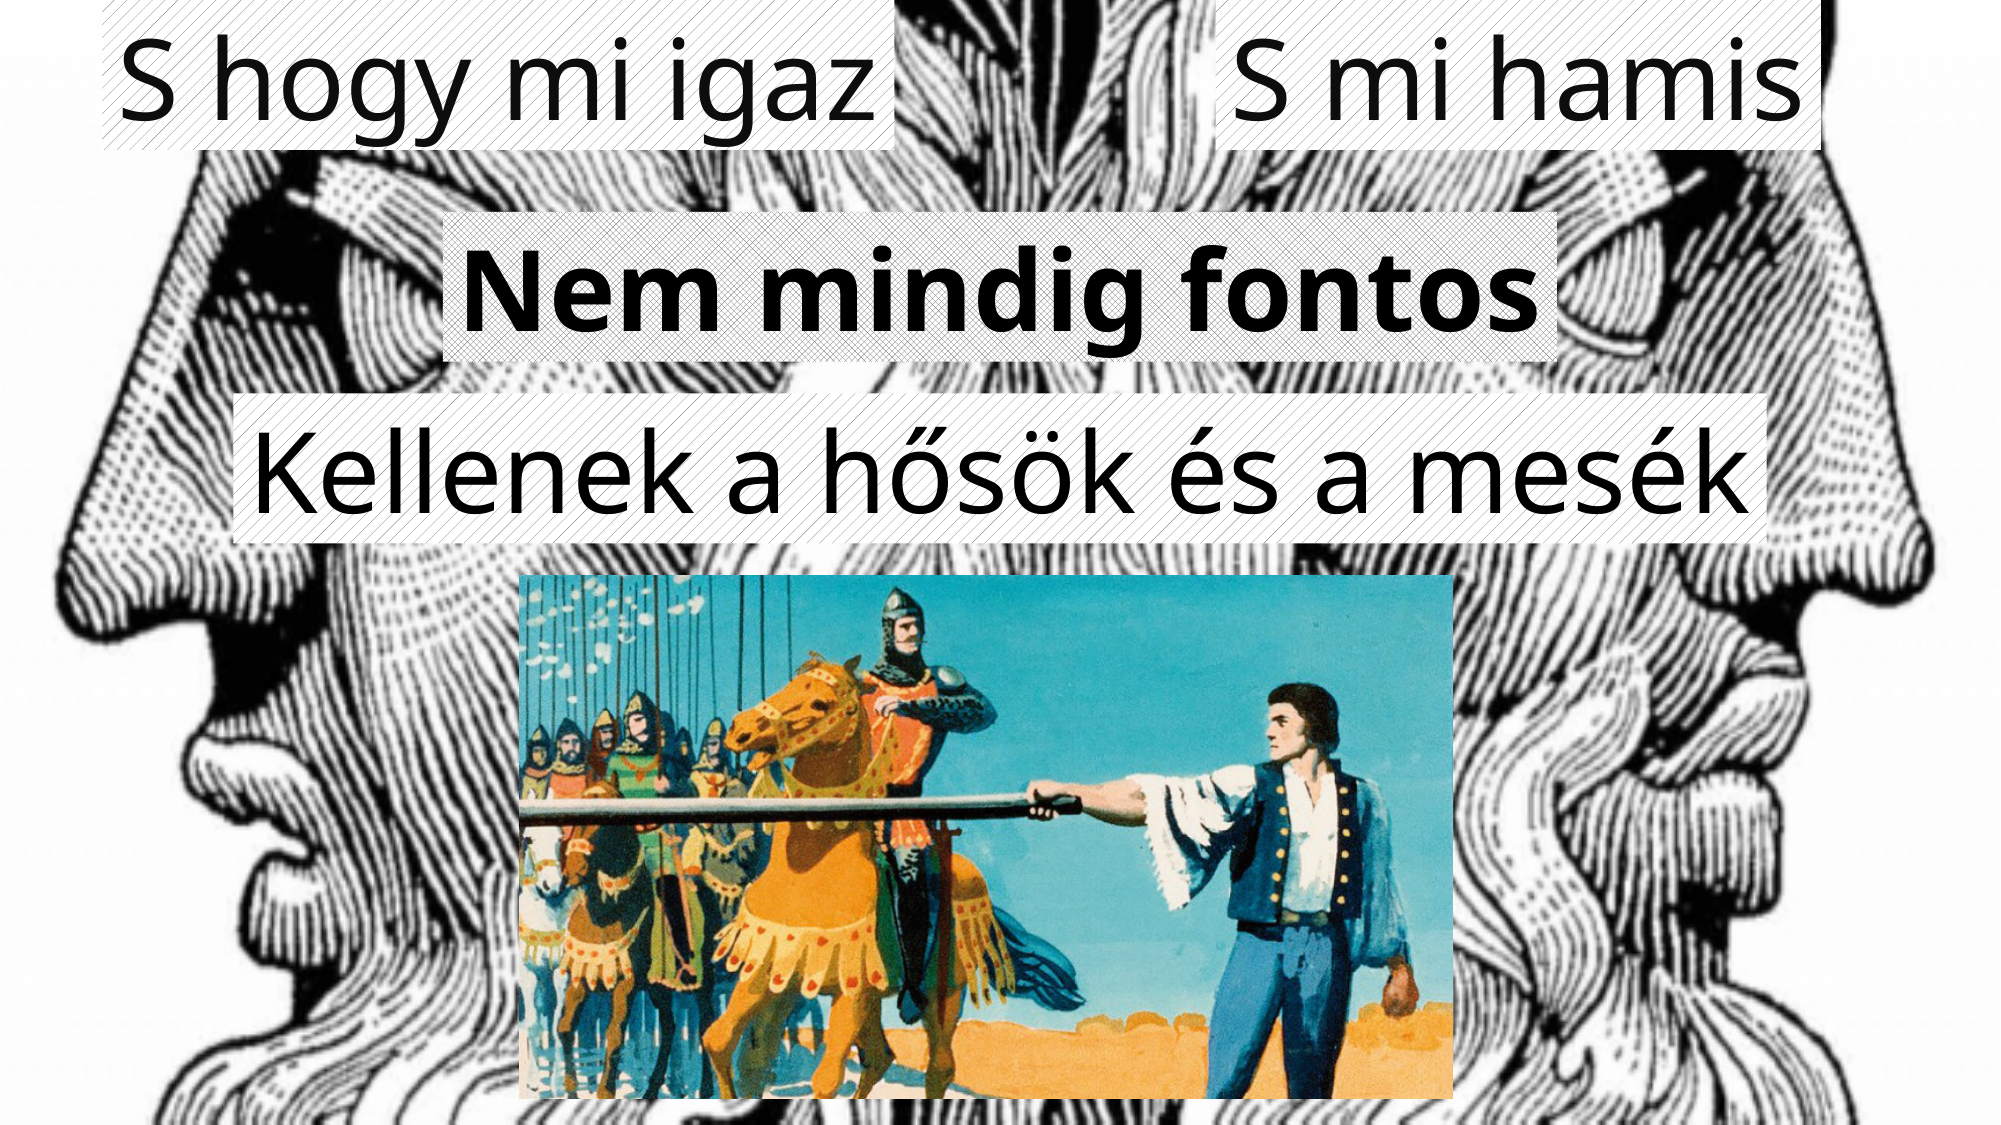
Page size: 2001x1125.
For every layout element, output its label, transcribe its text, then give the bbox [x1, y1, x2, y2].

text_box S mi hamis [1215, 0, 1821, 150]
text_box Kellenek a hősök és a mesék [233, 393, 1767, 544]
text_box S hogy mi igaz [102, 0, 895, 150]
picture [0, 0, 2001, 1125]
text_box Nem mindig fontos [442, 211, 1557, 362]
